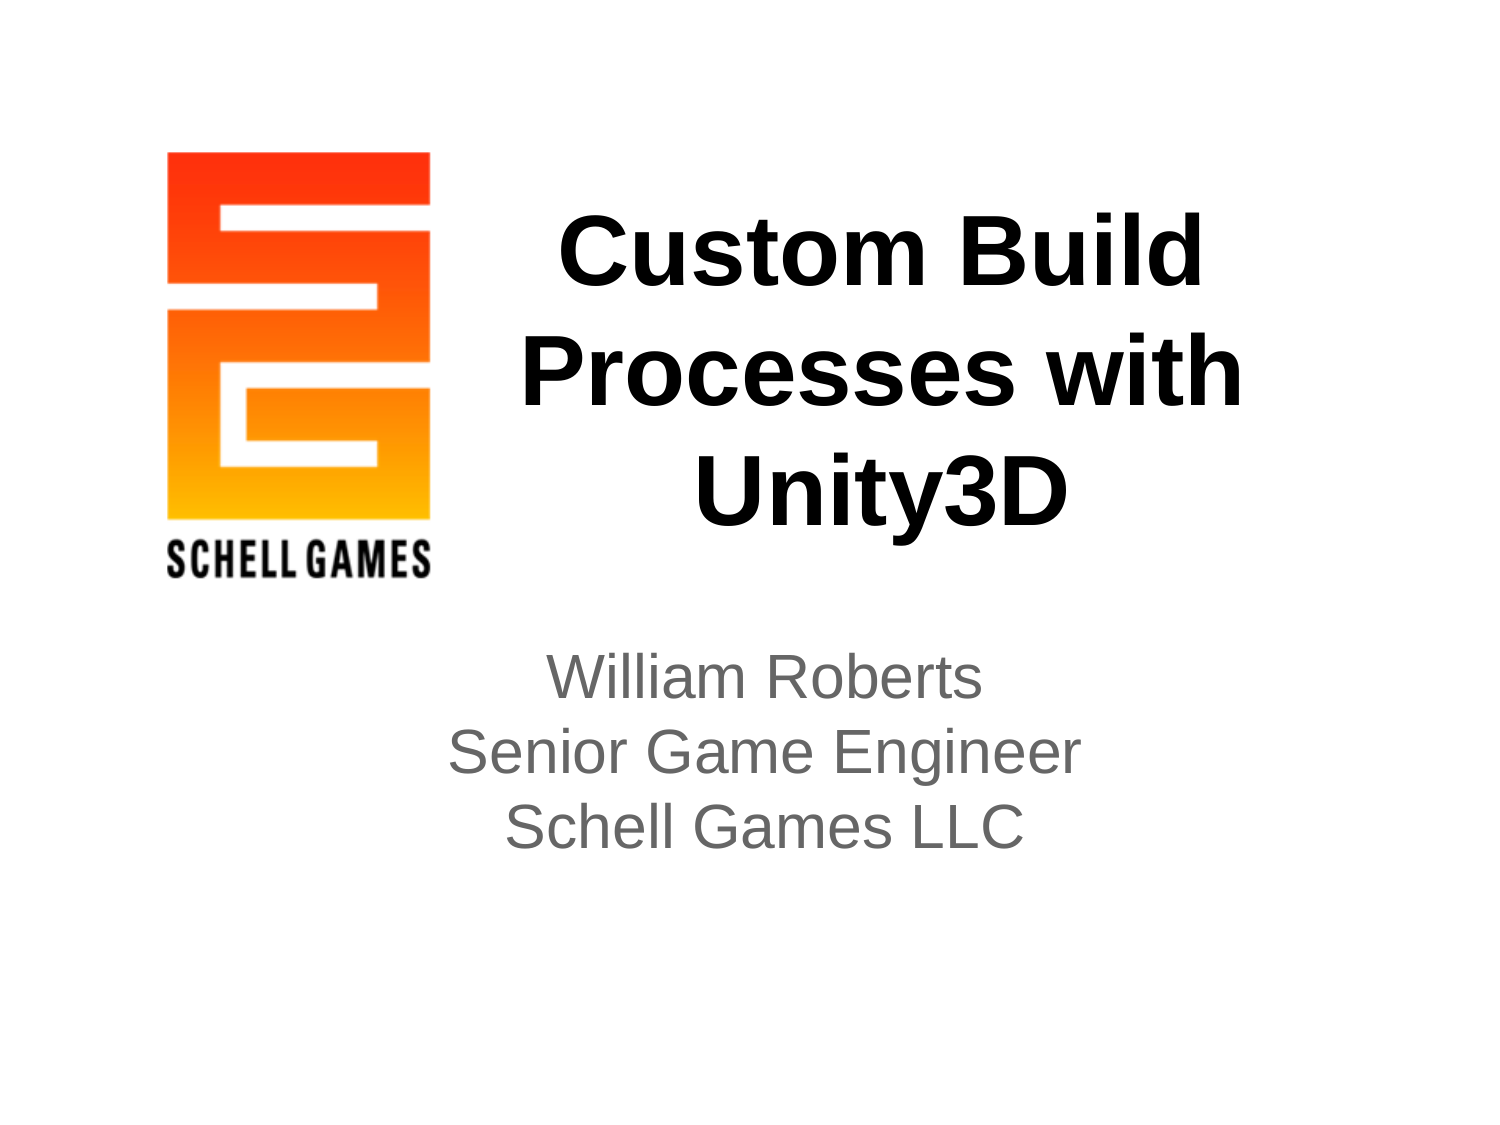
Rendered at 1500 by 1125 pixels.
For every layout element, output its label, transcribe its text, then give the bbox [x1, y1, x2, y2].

text_box [166, 151, 432, 580]
subtitle William Roberts Senior Game Engineer Schell Games LLC [112, 621, 1388, 875]
title Custom Build Processes with Unity3D [432, 151, 1334, 580]
